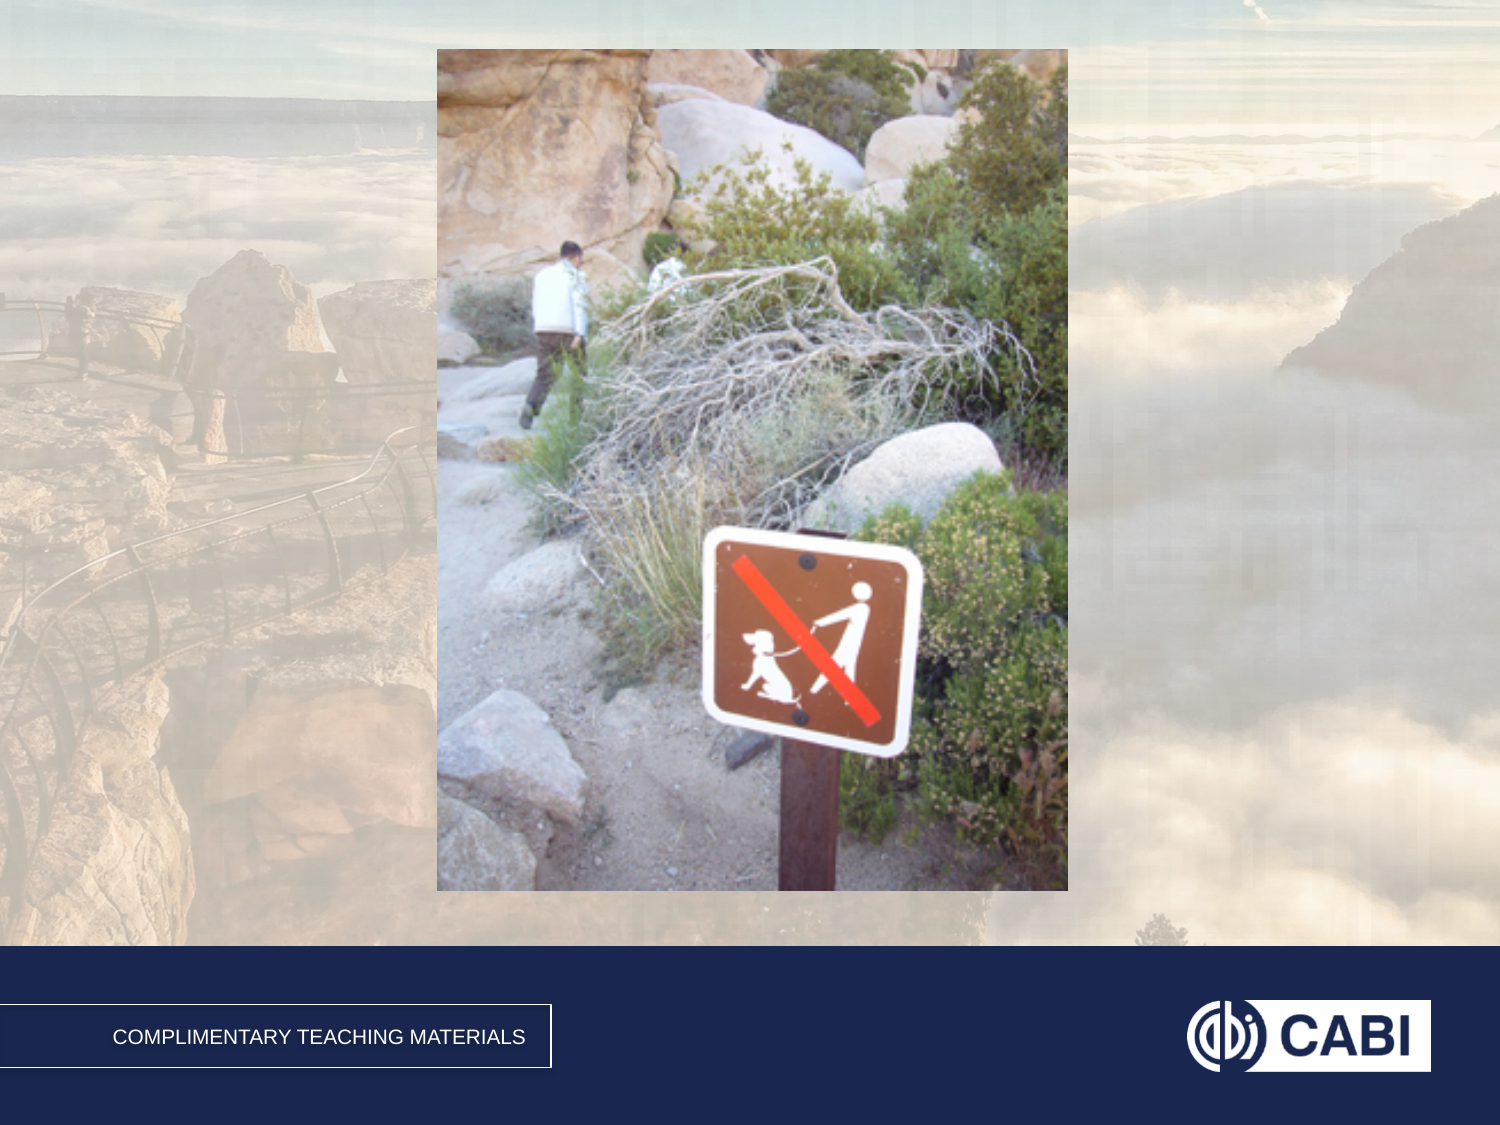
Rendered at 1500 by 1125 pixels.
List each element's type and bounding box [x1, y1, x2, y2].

picture [1187, 1000, 1431, 1072]
picture [437, 49, 1068, 892]
